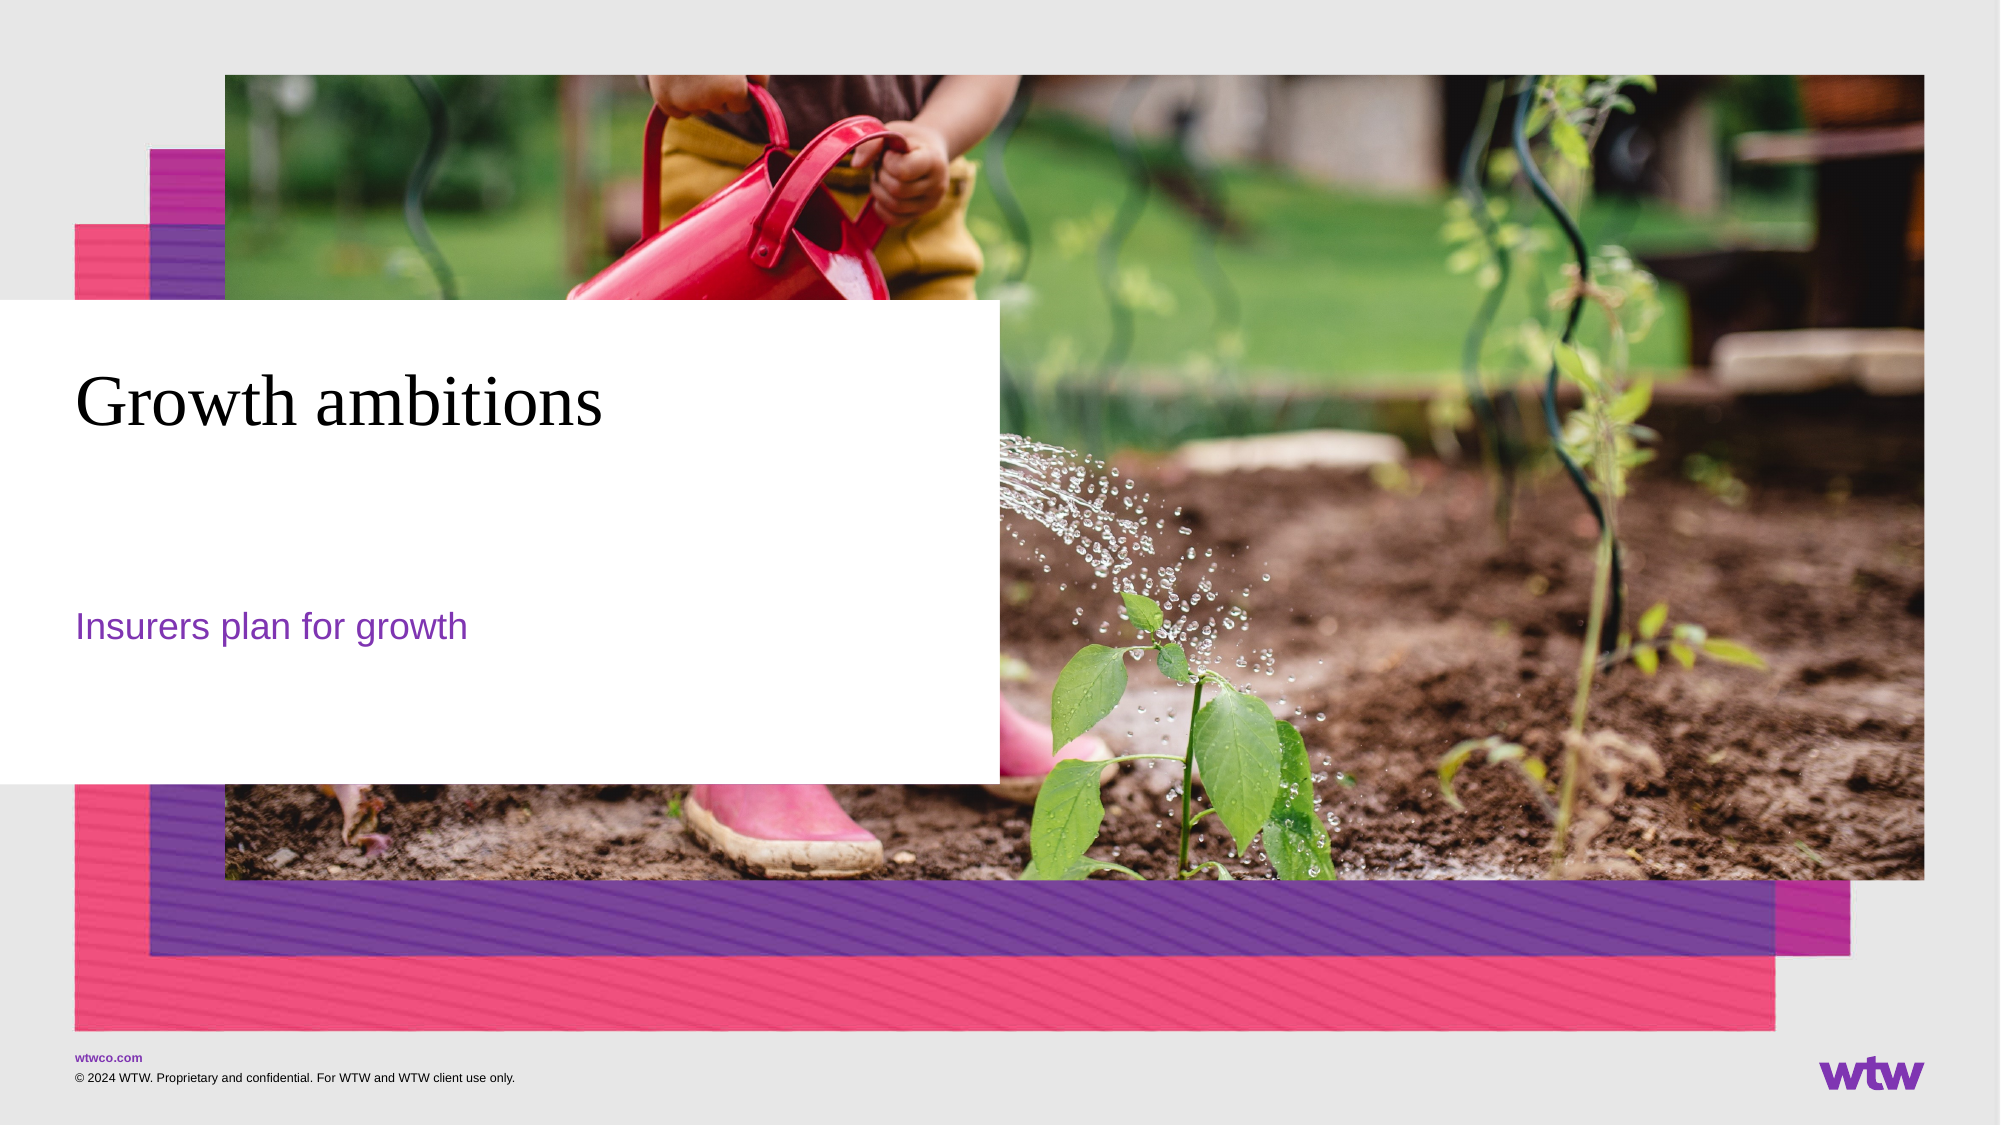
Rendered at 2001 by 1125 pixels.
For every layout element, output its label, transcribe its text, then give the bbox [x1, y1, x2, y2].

picture [0, 0, 2001, 1125]
footer © 2024 WTW. Proprietary and confidential. For WTW and WTW client use only. [75, 1069, 600, 1085]
title Growth ambitions [75, 362, 224, 520]
list Insurers plan for growth [75, 601, 224, 676]
